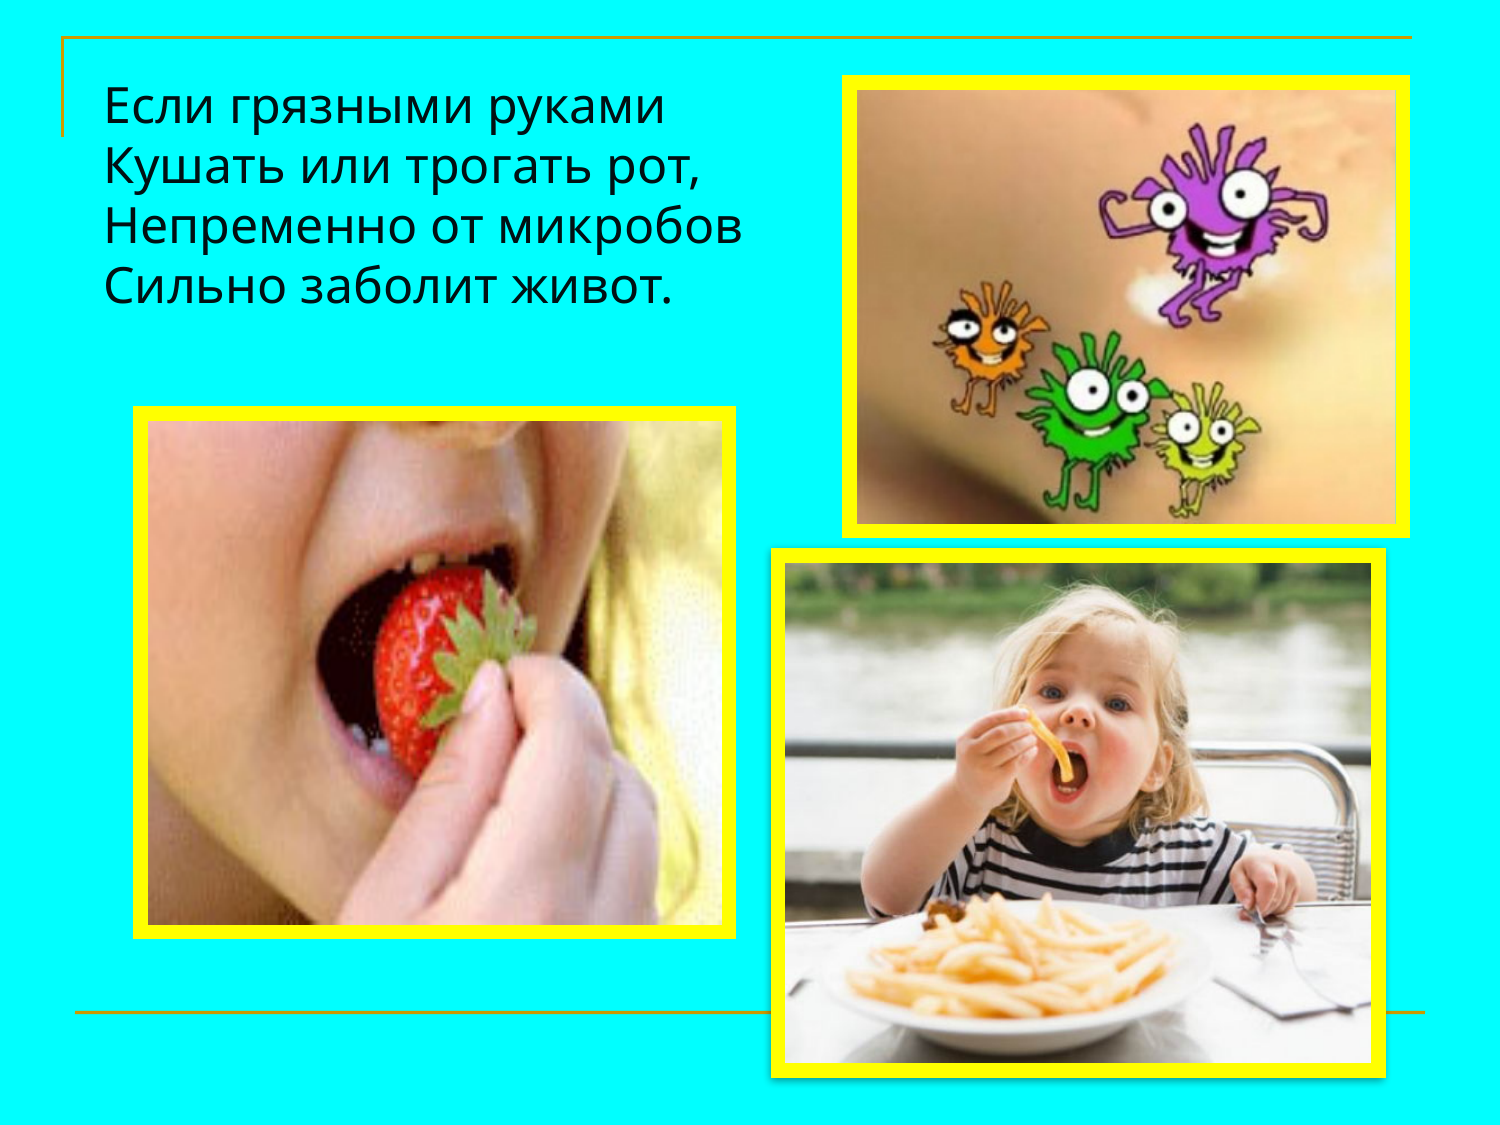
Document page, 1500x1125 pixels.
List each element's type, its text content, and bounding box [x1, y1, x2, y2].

text_box Если грязными руками Кушать или трогать рот, Непременно от микробов Сильно заболит живот. [88, 66, 821, 322]
picture [147, 420, 722, 925]
picture [784, 562, 1372, 1064]
picture [856, 89, 1396, 524]
